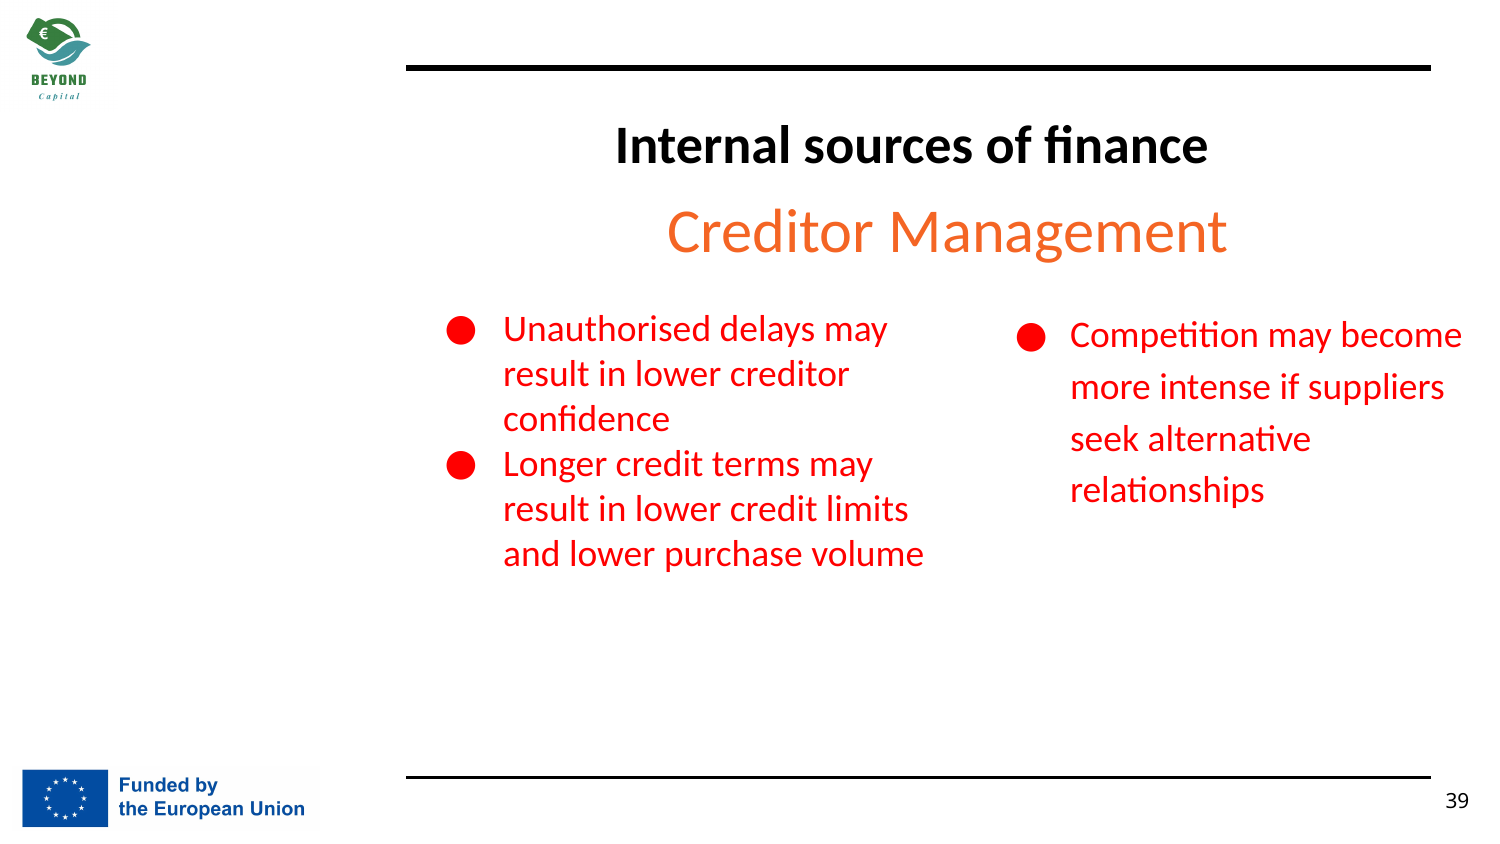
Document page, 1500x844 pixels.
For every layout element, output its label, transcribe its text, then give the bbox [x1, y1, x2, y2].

list Creditor Management [466, 175, 1431, 287]
picture [0, 0, 119, 112]
list Competition may become more intense if suppliers seek alternative relationships [979, 288, 1484, 745]
title Internal sources of finance [393, 94, 1431, 199]
list Unauthorised delays may result in lower creditor confidence Longer credit terms may result in lower credit limits and lower purchase volume [413, 288, 980, 756]
slide_number 39 [1394, 769, 1484, 834]
picture [12, 766, 321, 832]
